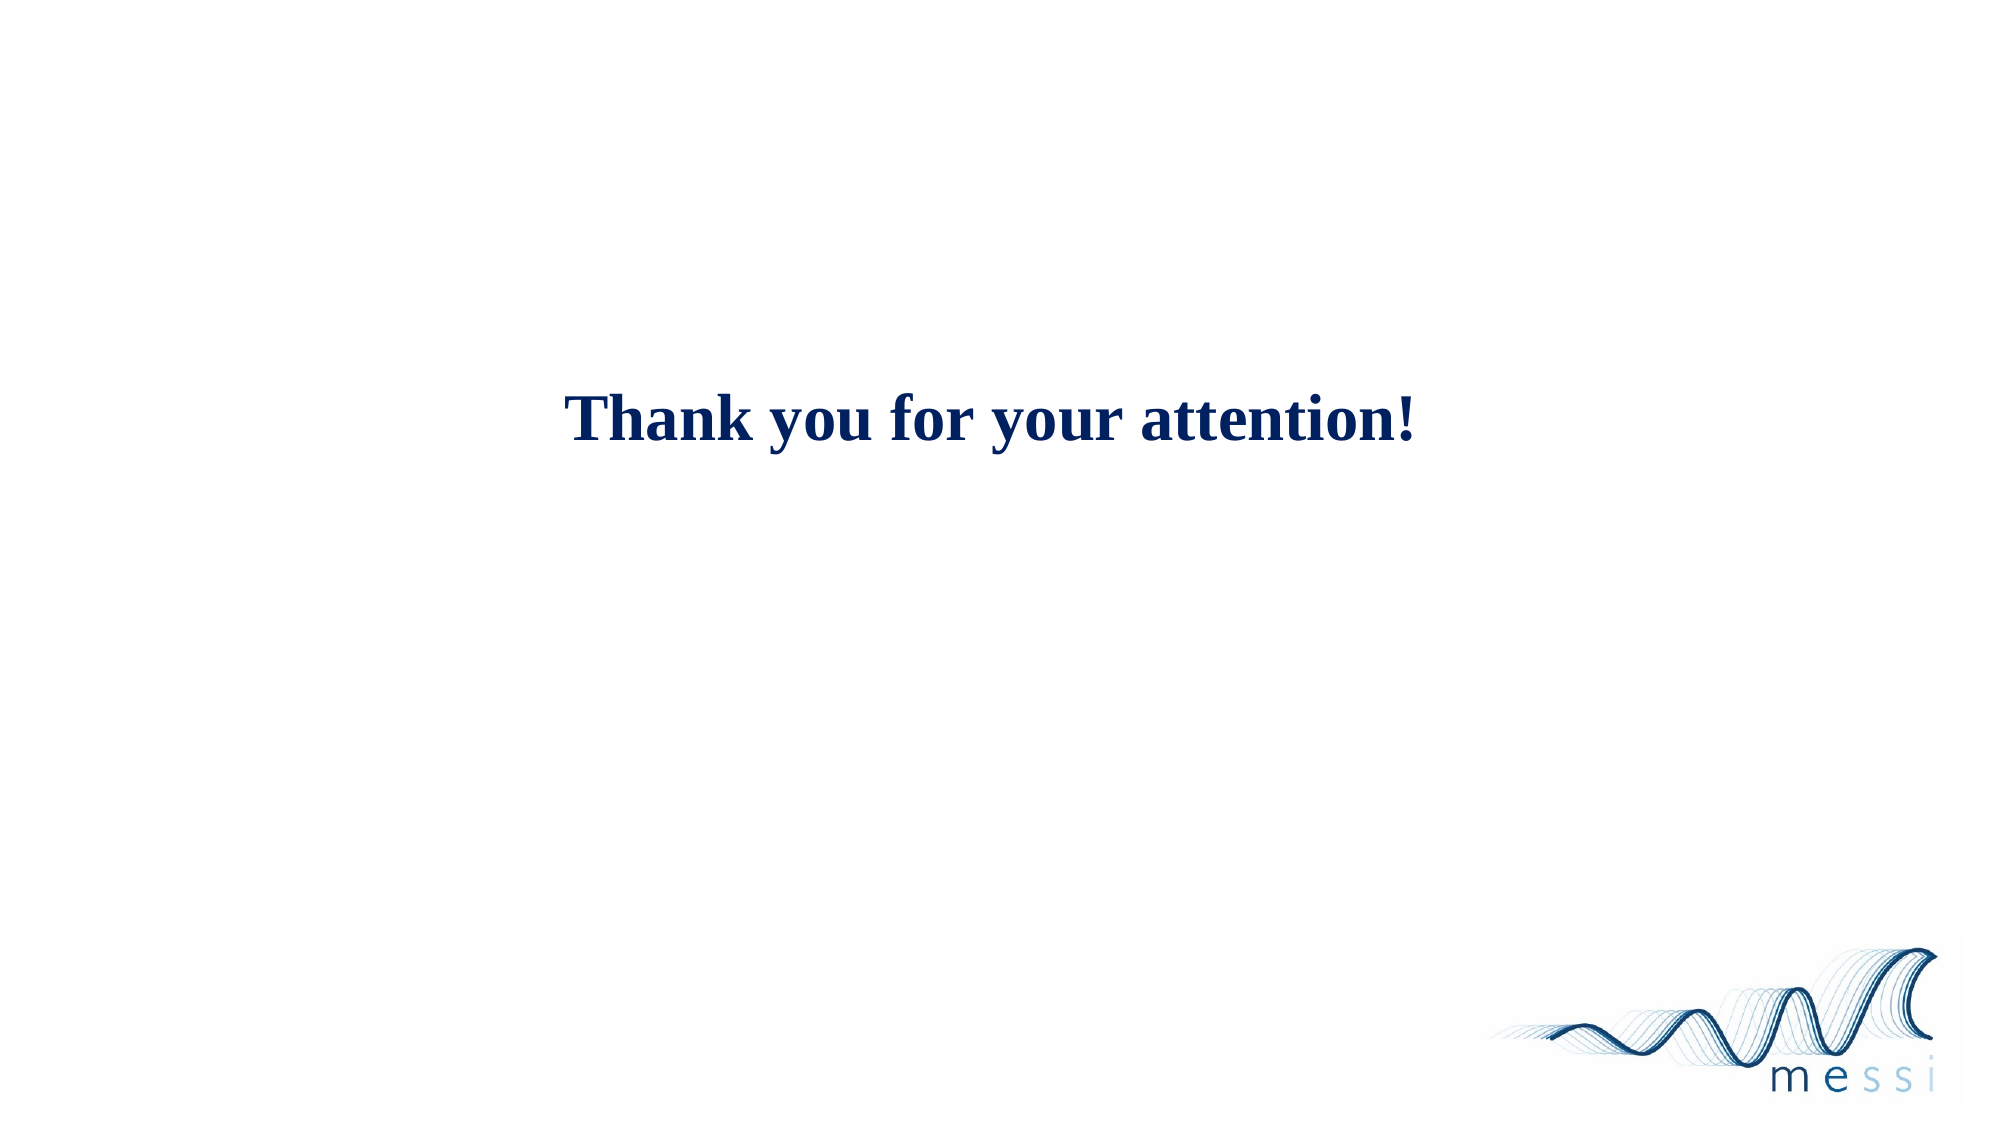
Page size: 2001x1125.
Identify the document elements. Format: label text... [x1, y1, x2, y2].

title Thank you for your attention! [249, 70, 1750, 463]
picture [1479, 931, 1964, 1106]
